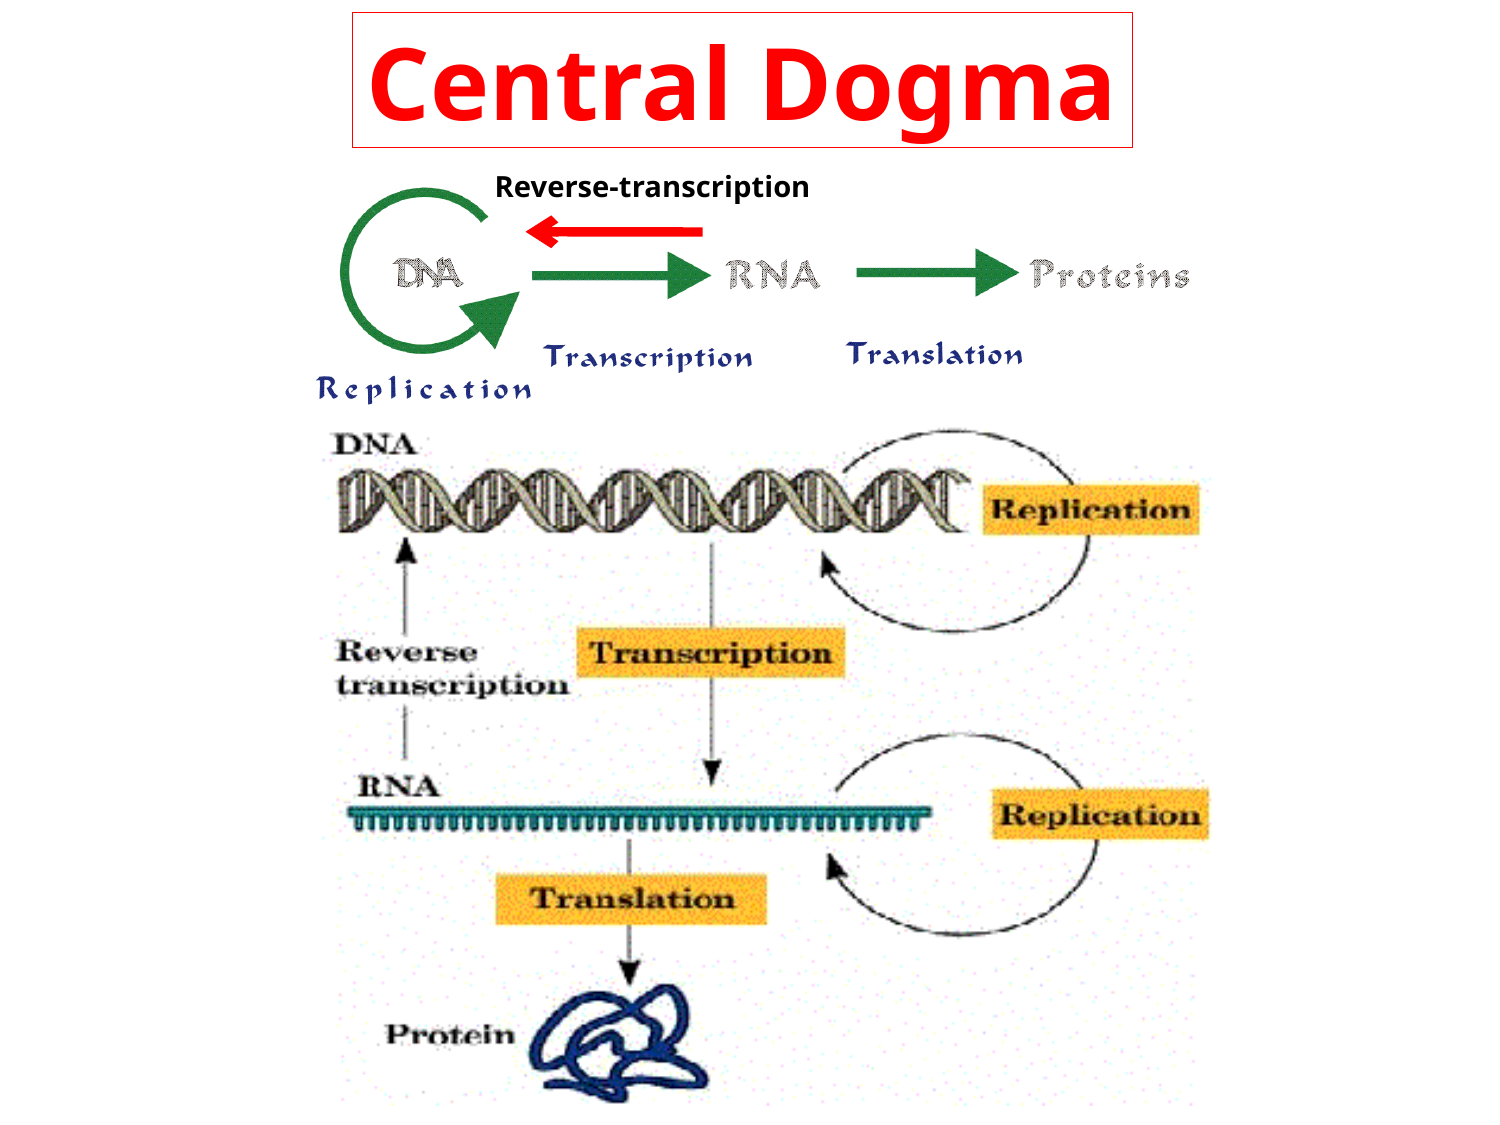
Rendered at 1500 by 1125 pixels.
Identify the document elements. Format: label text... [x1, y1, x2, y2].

text_box Central Dogma [352, 12, 1133, 148]
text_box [489, 160, 816, 233]
picture [316, 187, 1259, 421]
picture [316, 424, 1219, 1107]
